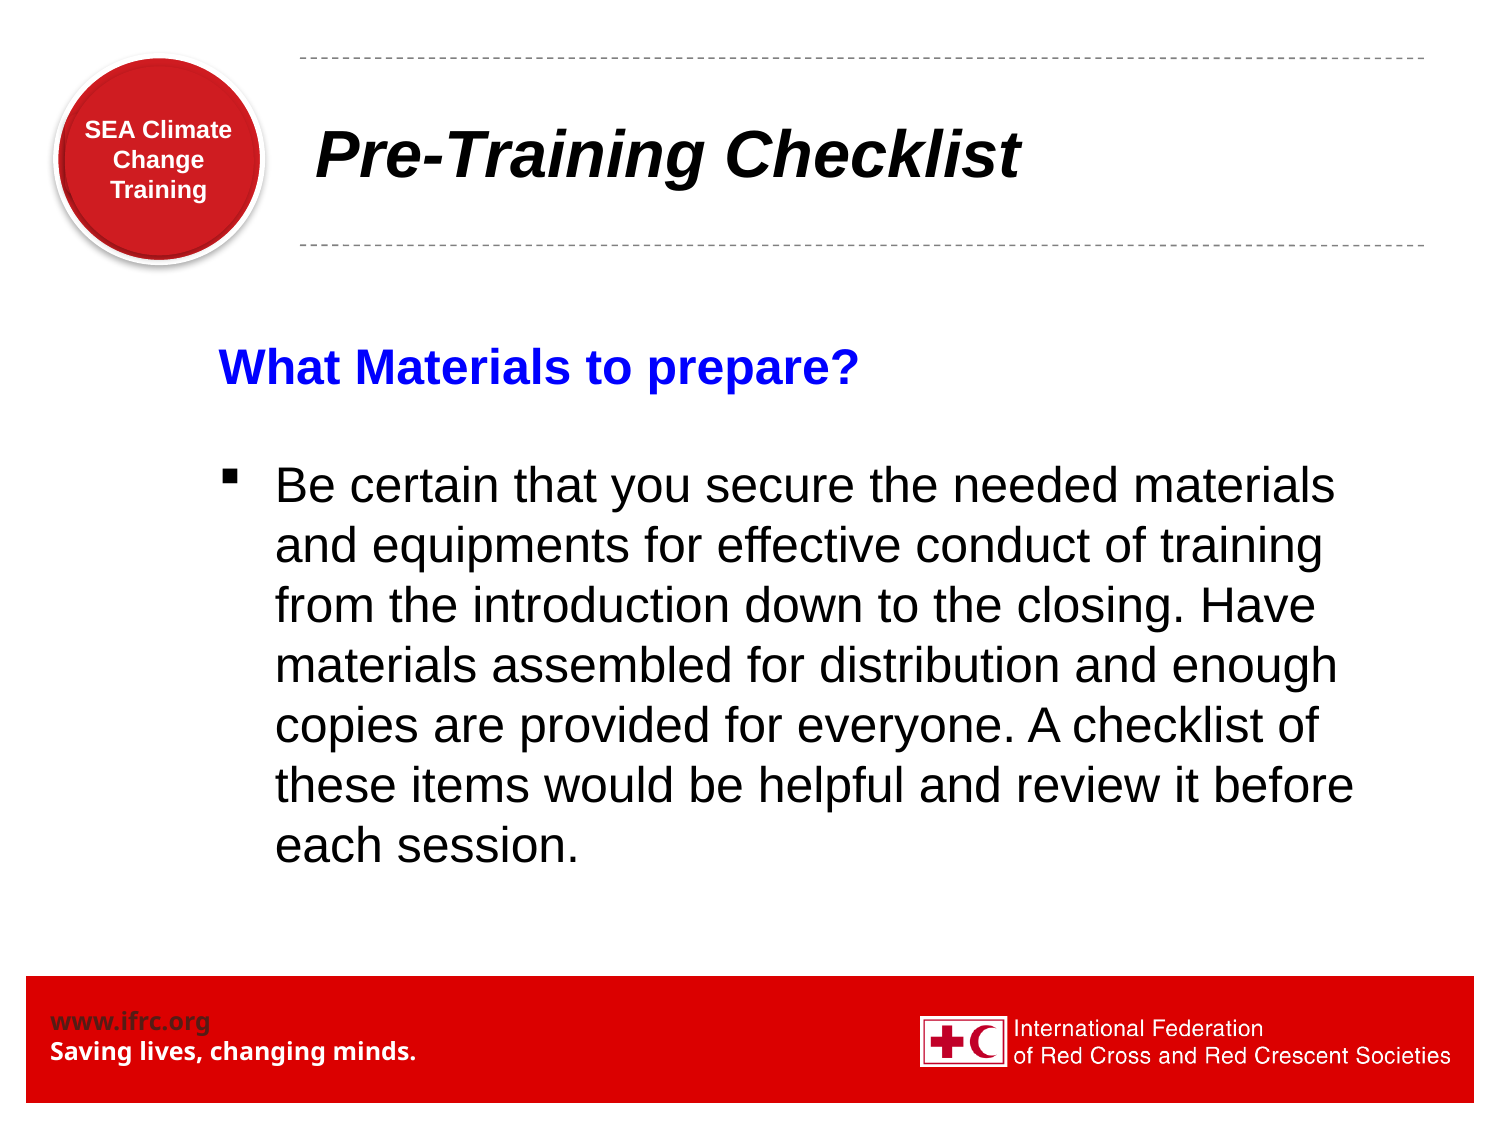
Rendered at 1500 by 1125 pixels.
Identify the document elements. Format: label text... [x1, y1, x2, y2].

title Pre-Training Checklist [300, 57, 1425, 246]
picture [920, 1016, 1450, 1067]
text_box What Materials to prepare? Be certain that you secure the needed materials and equipments for effective conduct of training from the introduction down to the closing. Have materials assembled for distribution and enough copies are provided for everyone. A checklist of these items would be helpful and review it before each session. [203, 327, 1425, 880]
